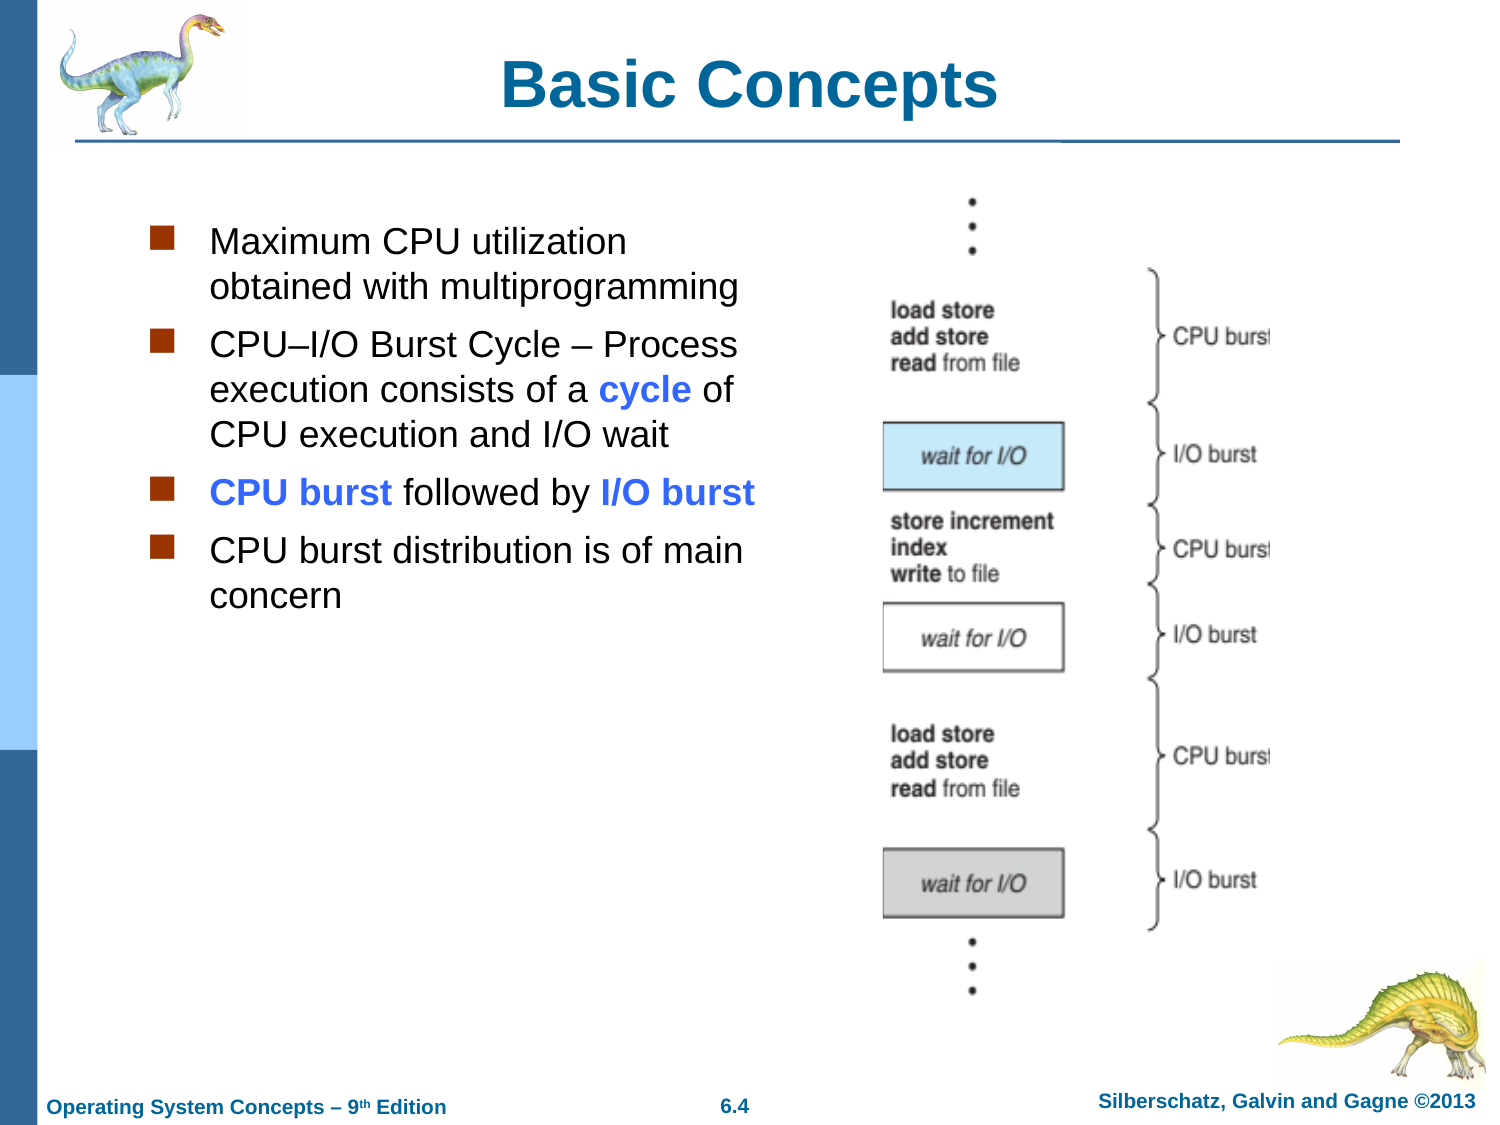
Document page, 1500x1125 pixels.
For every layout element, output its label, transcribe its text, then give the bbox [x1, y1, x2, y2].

title Basic Concepts [75, 33, 1425, 129]
list Maximum CPU utilization obtained with multiprogramming CPU–I/O Burst Cycle – Process execution consists of a cycle of CPU execution and I/O wait CPU burst followed by I/O burst CPU burst distribution is of main concern [138, 209, 791, 1039]
picture [1275, 959, 1486, 1090]
picture [46, 0, 243, 149]
picture [882, 187, 1271, 1002]
